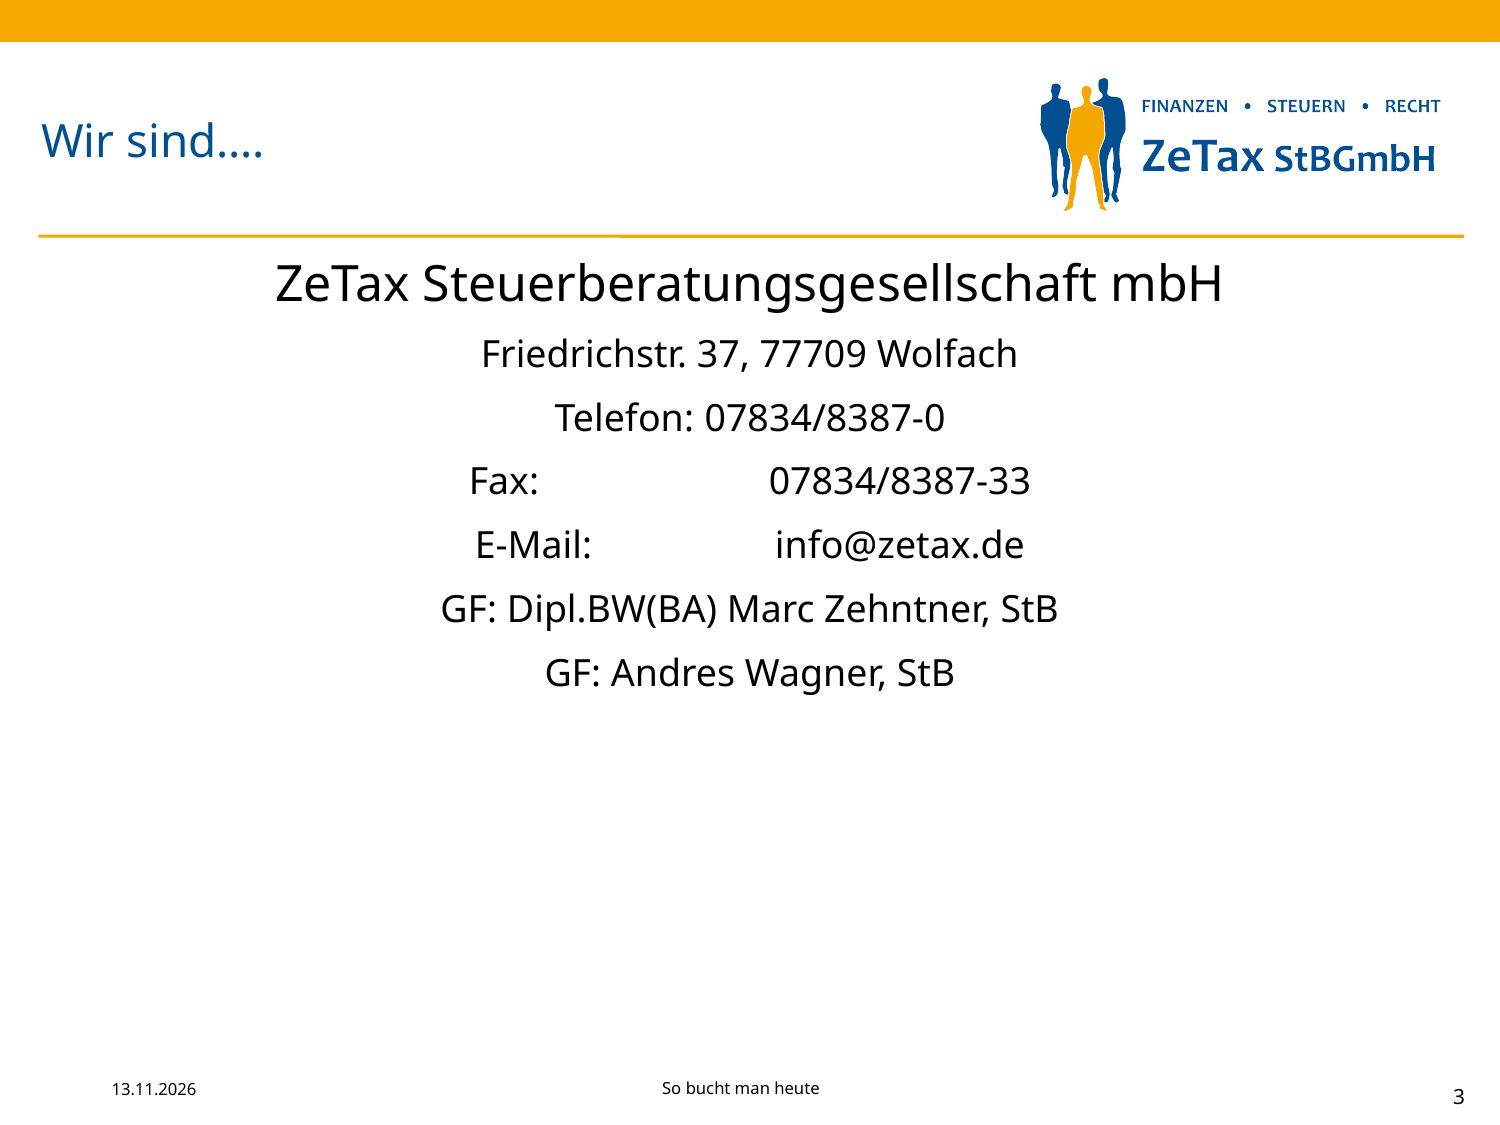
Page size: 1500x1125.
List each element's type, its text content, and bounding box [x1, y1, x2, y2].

slide_number 3 [1360, 1076, 1480, 1106]
picture [1040, 78, 1447, 211]
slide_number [23, 1071, 290, 1120]
title Wir sind…. [41, 68, 988, 211]
list ZeTax Steuerberatungsgesellschaft mbH Friedrichstr. 37, 77709 Wolfach Telefon: 07834/8387-0 Fax: 07834/8387-33 E-Mail: info@zetax.de GF: Dipl.BW(BA) Marc Zehntner, StB GF: Andres Wagner, StB [41, 243, 1459, 1047]
